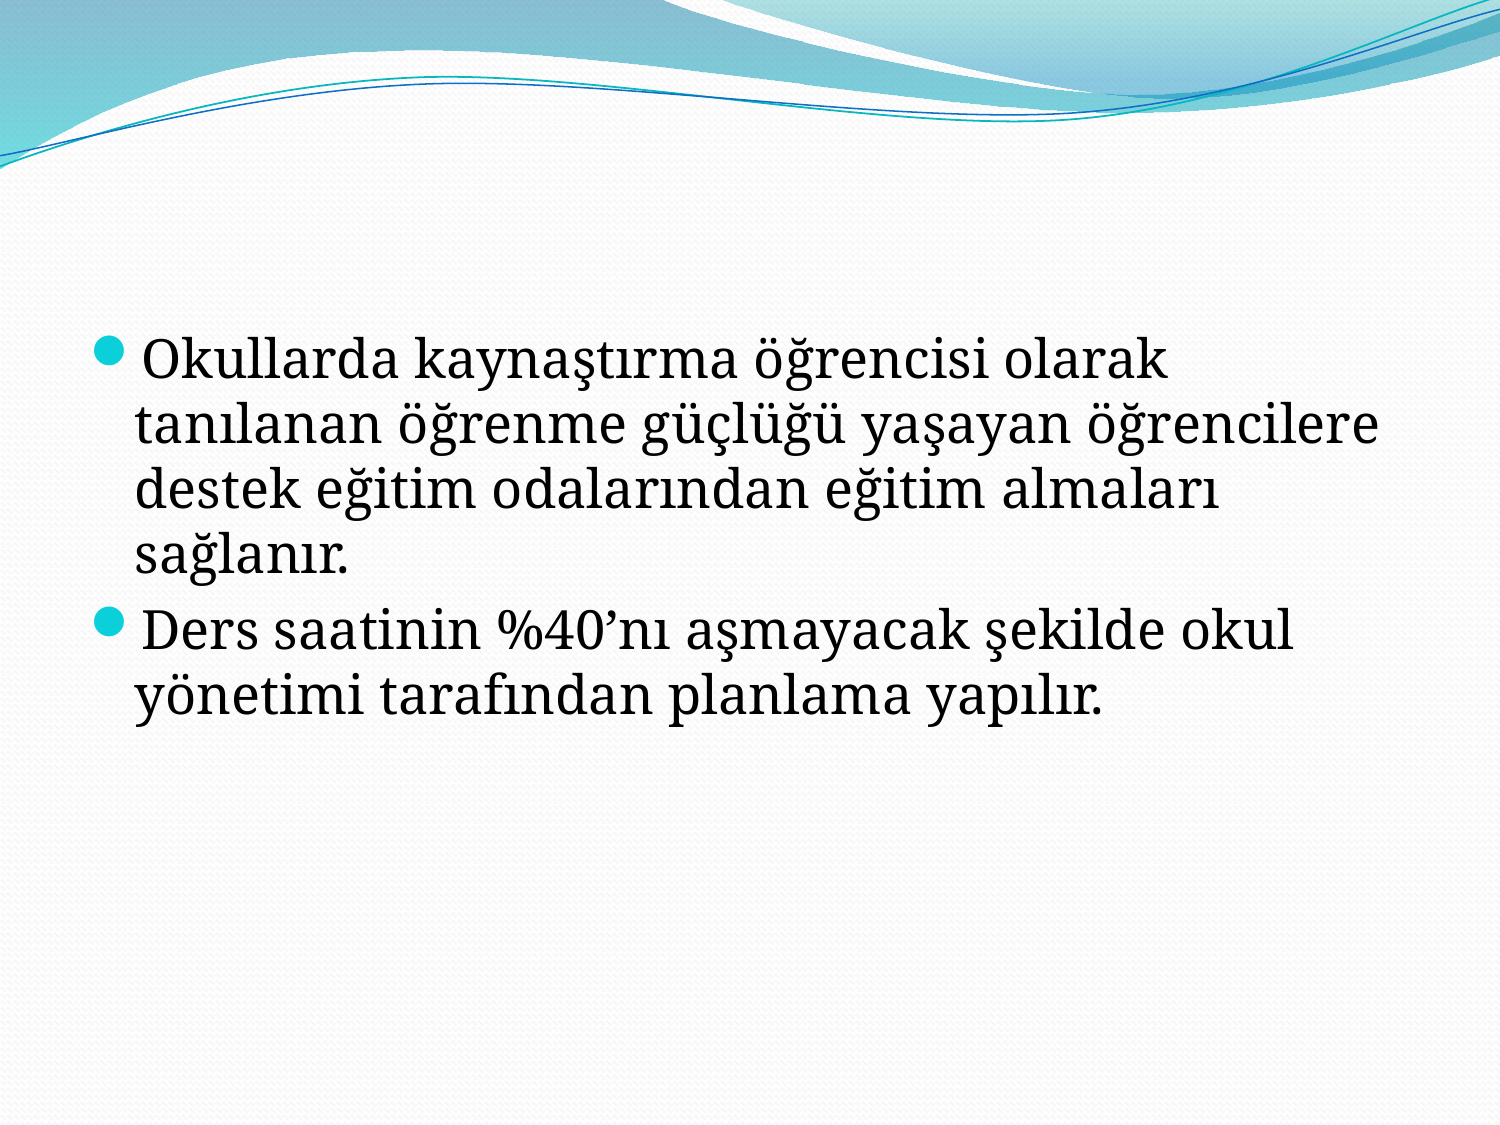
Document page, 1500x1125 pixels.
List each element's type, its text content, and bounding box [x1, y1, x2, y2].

list Okullarda kaynaştırma öğrencisi olarak tanılanan öğrenme güçlüğü yaşayan öğrencilere destek eğitim odalarından eğitim almaları sağlanır. Ders saatinin %40’nı aşmayacak şekilde okul yönetimi tarafından planlama yapılır. [75, 317, 1425, 1038]
